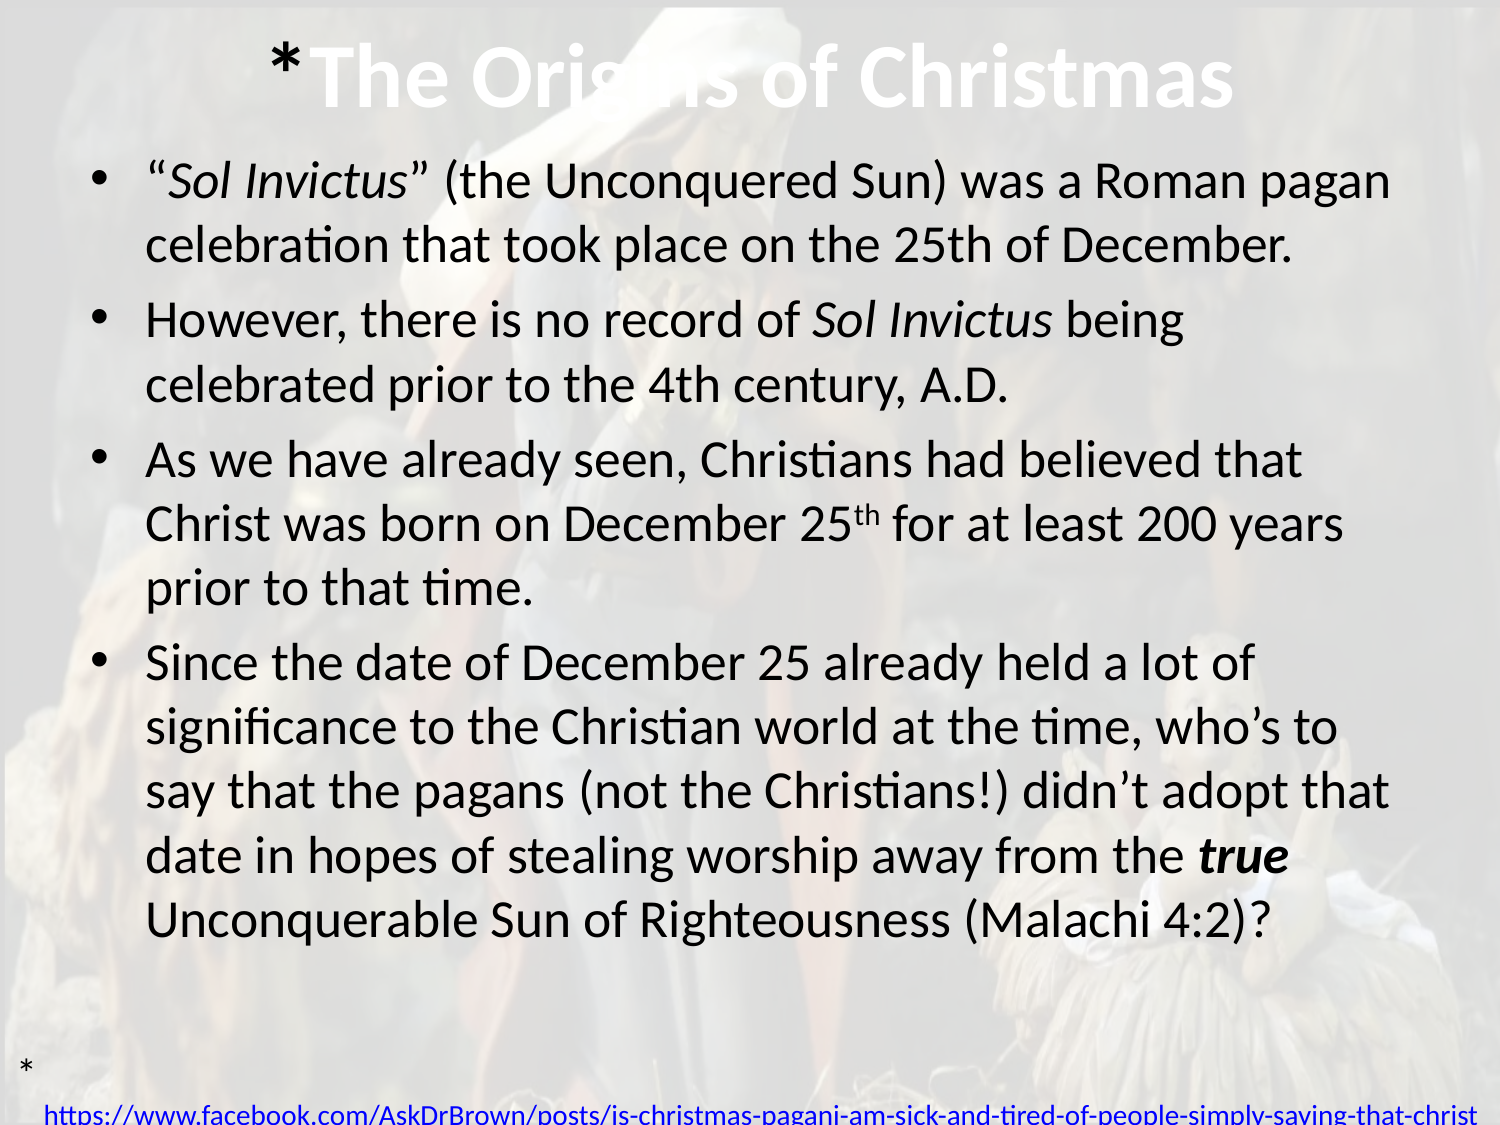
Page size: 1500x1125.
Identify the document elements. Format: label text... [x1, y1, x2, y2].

title *The Origins of Christmas [75, 4, 1425, 137]
text_box * https://www.facebook.com/AskDrBrown/posts/is-christmas-pagani-am-sick-and-tired-of-people-simply-saying-that-christmas-has/10205566721912473/ [1, 1039, 1500, 1125]
list “Sol Invictus” (the Unconquered Sun) was a Roman pagan celebration that took place on the 25th of December. However, there is no record of Sol Invictus being celebrated prior to the 4th century, A.D. As we have already seen, Christians had believed that Christ was born on December 25th for at least 200 years prior to that time. Since the date of December 25 already held a lot of significance to the Christian world at the time, who’s to say that the pagans (not the Christians!) didn’t adopt that date in hopes of stealing worship away from the true Unconquerable Sun of Righteousness (Malachi 4:2)? [75, 137, 1425, 1025]
